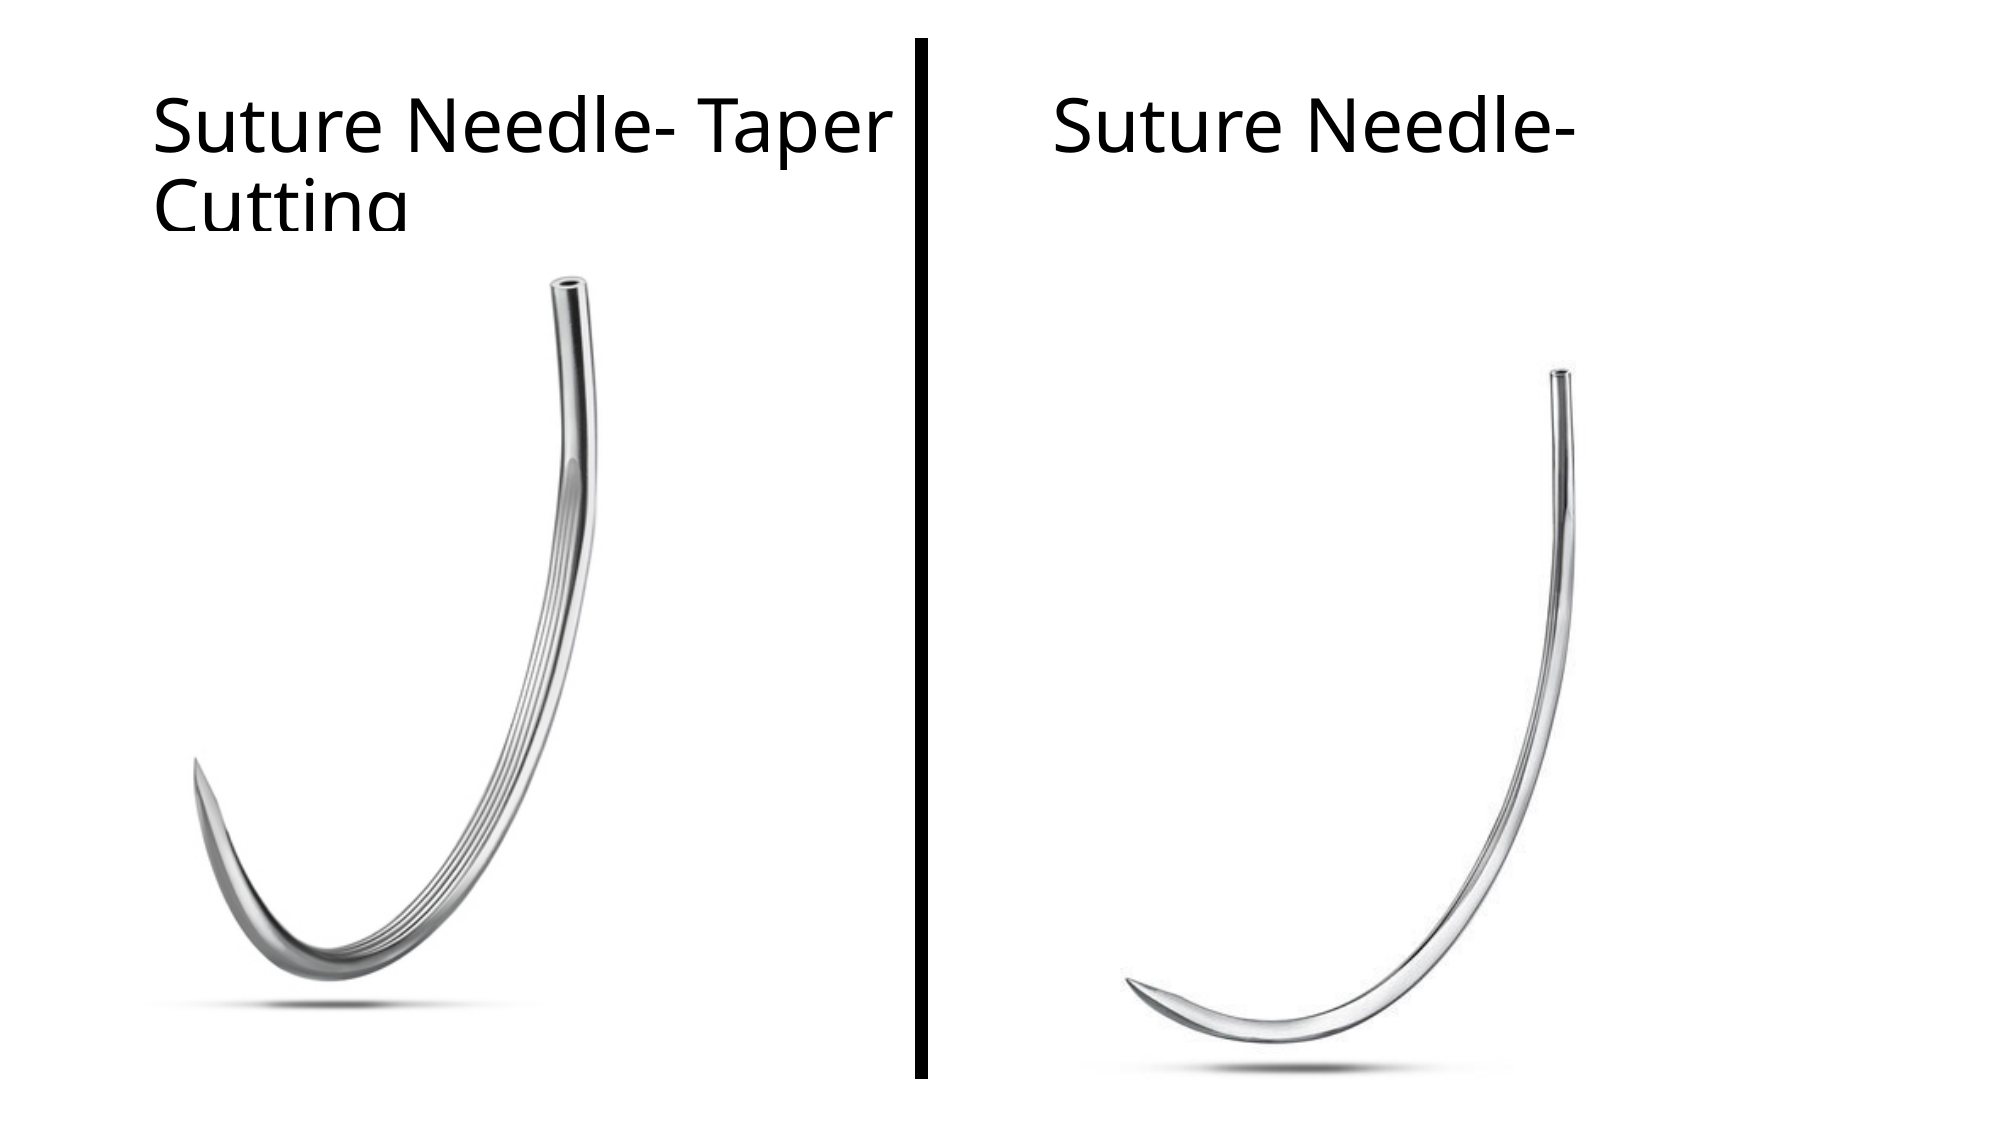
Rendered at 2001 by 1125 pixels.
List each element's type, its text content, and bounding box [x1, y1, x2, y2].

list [114, 231, 683, 1080]
title Suture Needle- Taper Suture Needle- Cutting [928, 59, 1863, 278]
picture [956, 335, 1747, 1125]
title Suture Needle- Taper Suture Needle- Cutting [137, 59, 915, 278]
